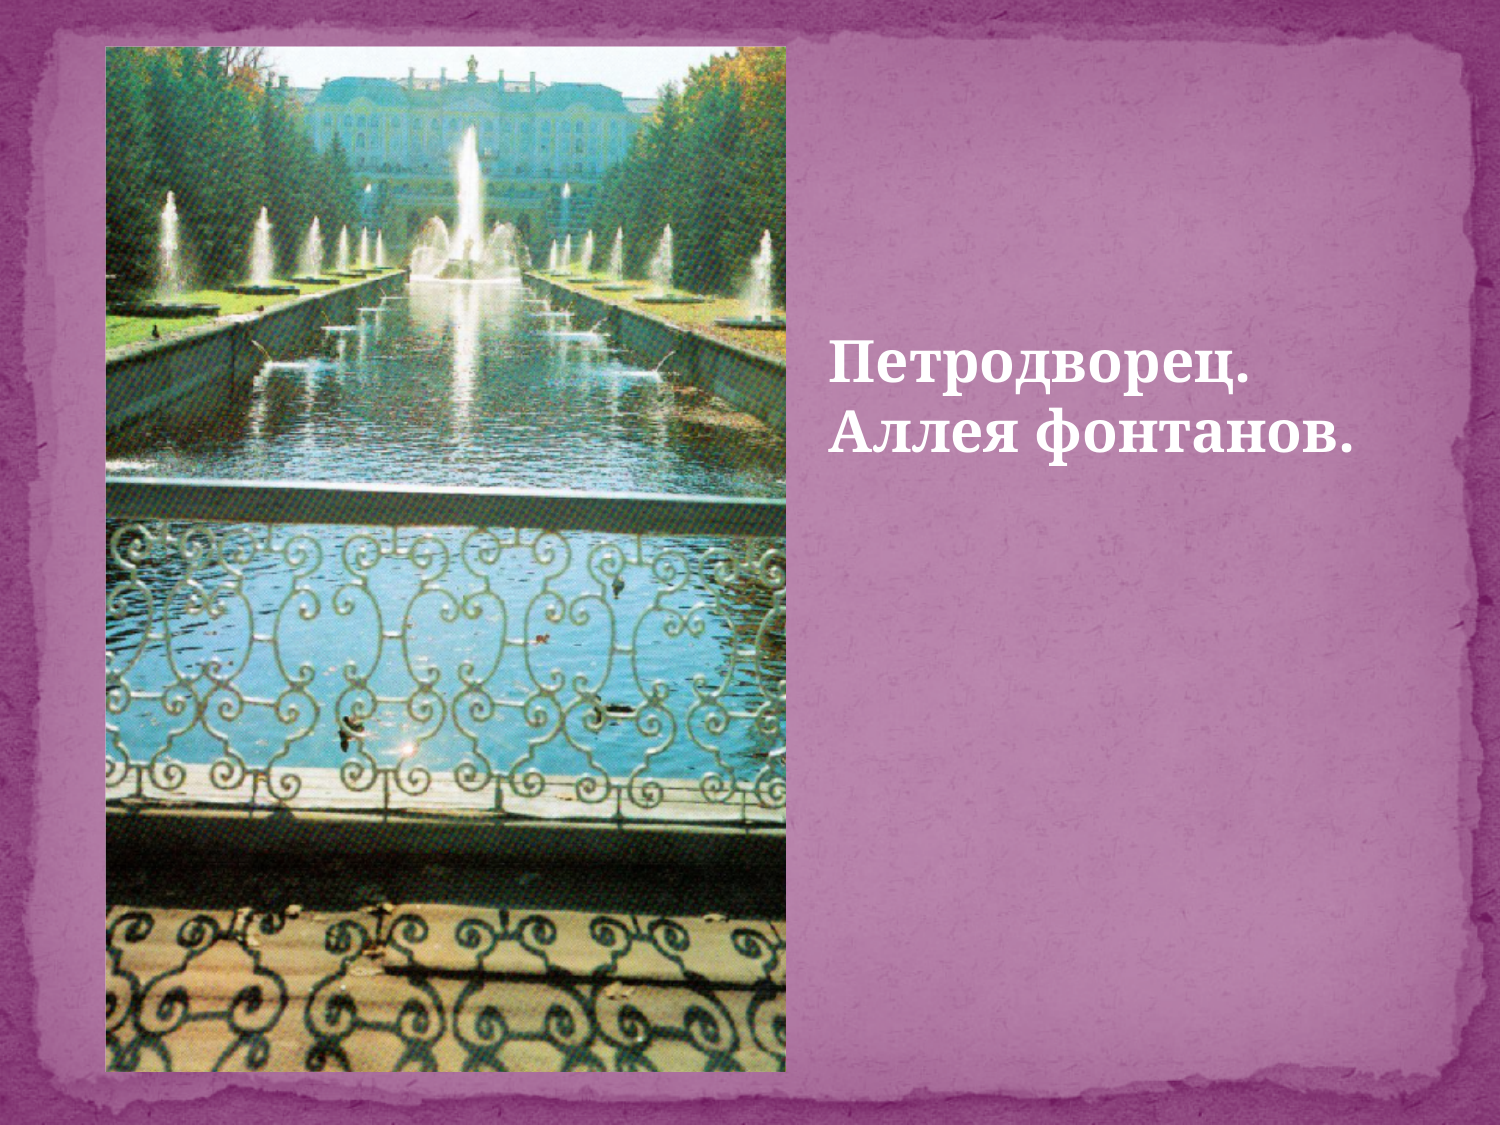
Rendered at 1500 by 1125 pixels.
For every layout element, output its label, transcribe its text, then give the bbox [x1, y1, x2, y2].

text_box Петродворец. Аллея фонтанов. [966, 316, 1371, 472]
picture [106, 48, 786, 218]
picture [0, 219, 956, 1071]
